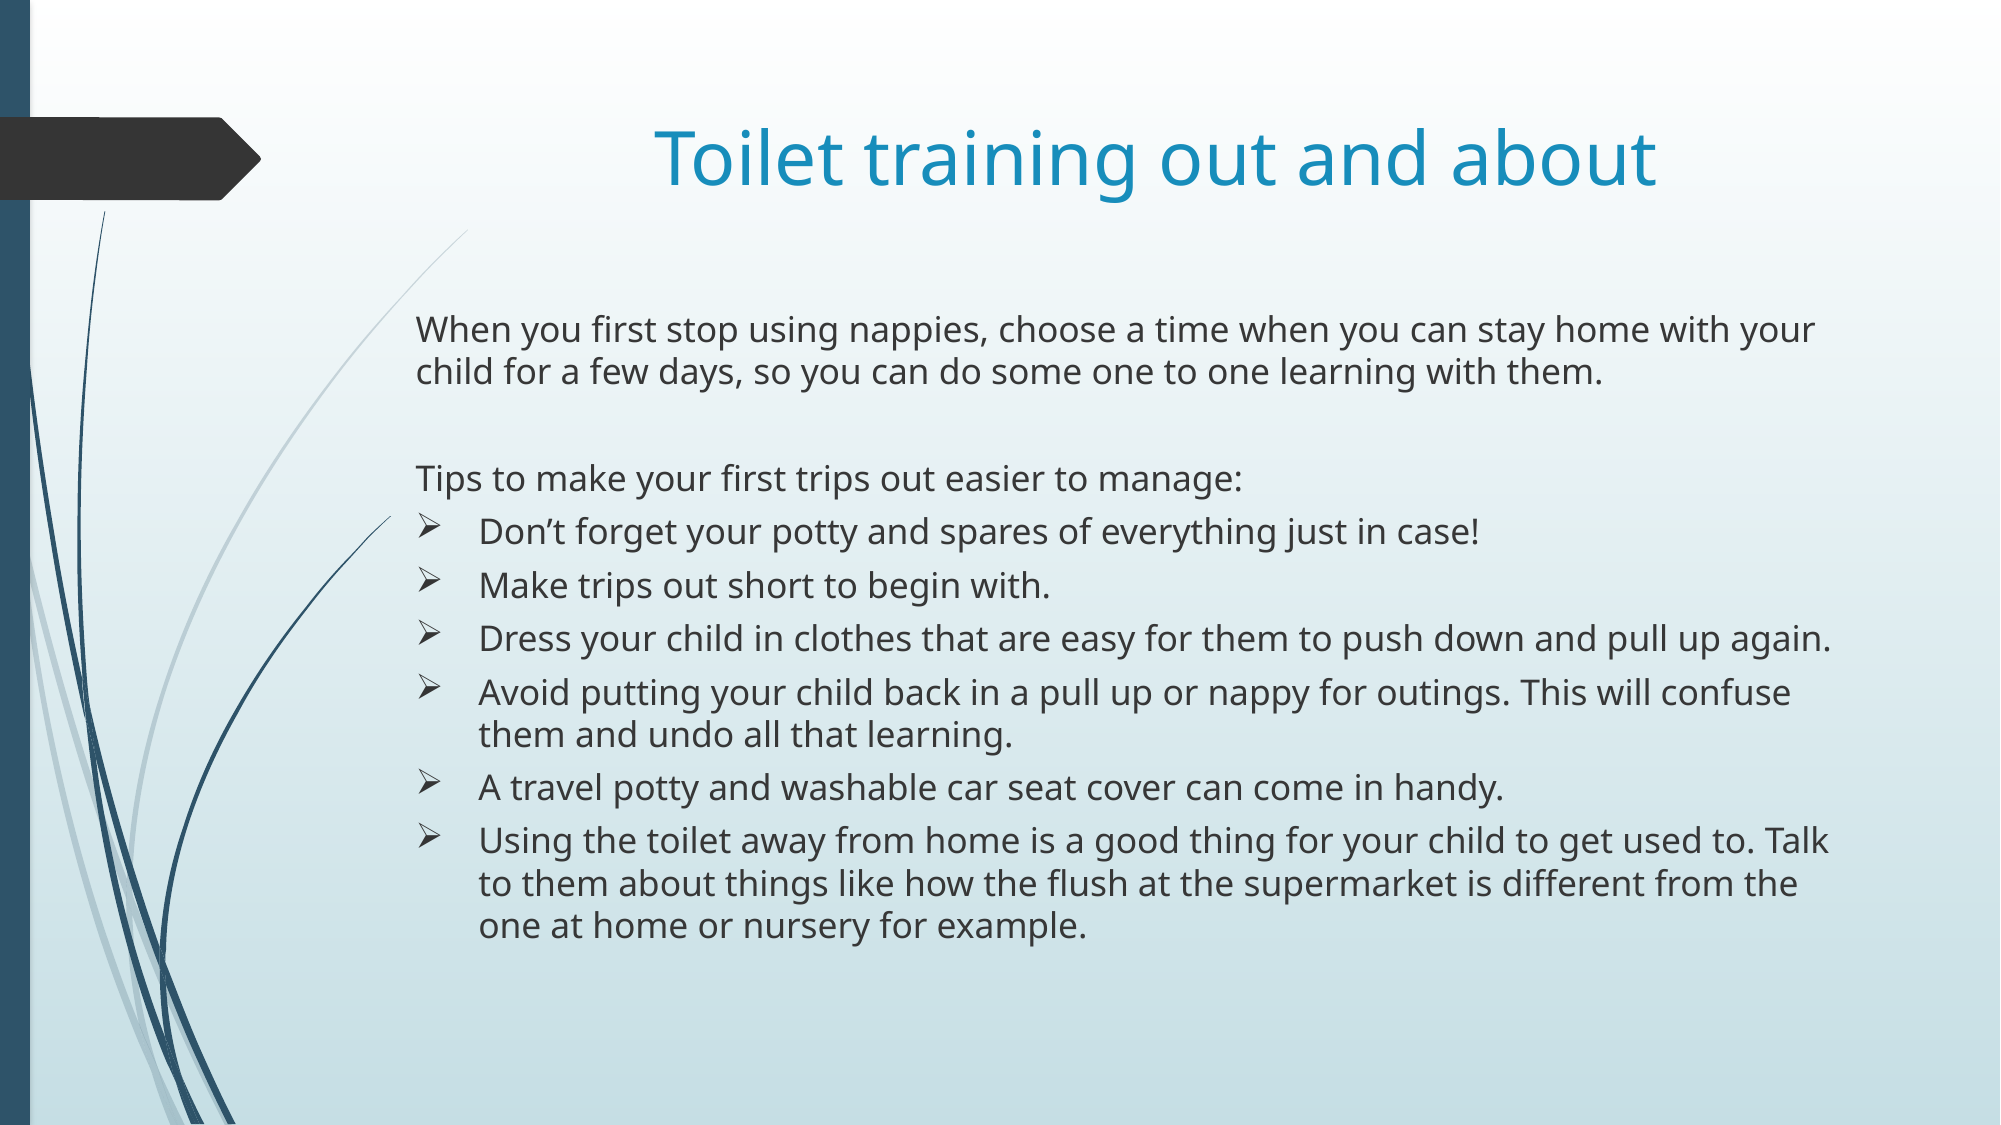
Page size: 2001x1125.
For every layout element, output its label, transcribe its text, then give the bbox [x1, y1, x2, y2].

title Toilet training out and about [425, 102, 1888, 313]
list When you first stop using nappies, choose a time when you can stay home with your child for a few days, so you can do some one to one learning with them. Tips to make your first trips out easier to manage: Don’t forget your potty and spares of everything just in case! Make trips out short to begin with. Dress your child in clothes that are easy for them to push down and pull up again. Avoid putting your child back in a pull up or nappy for outings. This will confuse them and undo all that learning. A travel potty and washable car seat cover can come in handy. Using the toilet away from home is a good thing for your child to get used to. Talk to them about things like how the flush at the supermarket is different from the one at home or nursery for example. [400, 299, 1863, 993]
